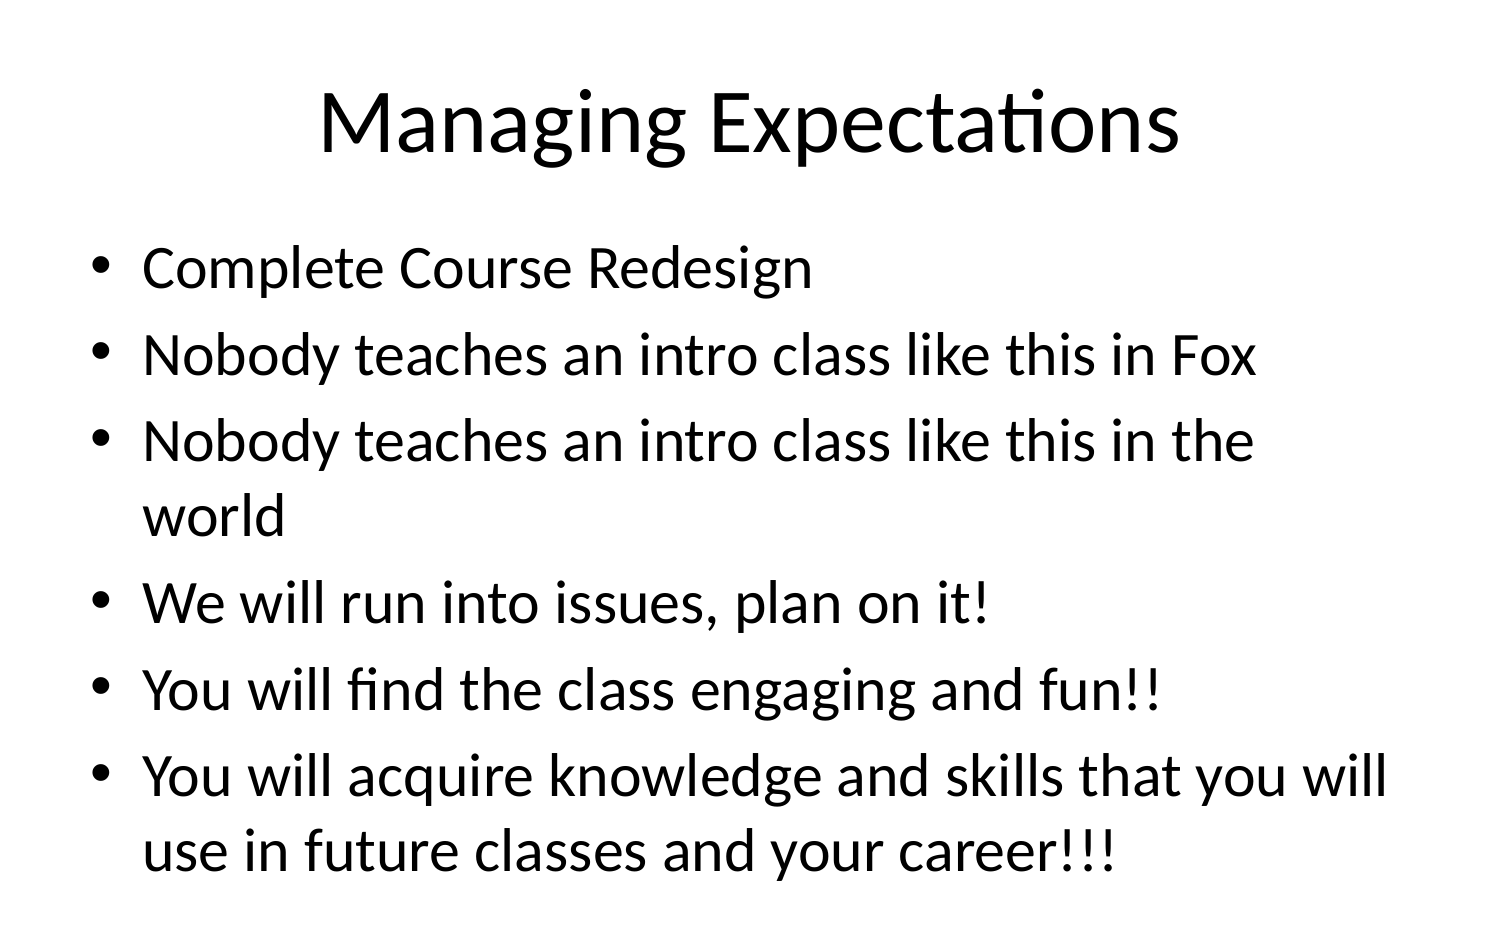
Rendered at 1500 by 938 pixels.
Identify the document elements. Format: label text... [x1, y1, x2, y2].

title Managing Expectations [75, 37, 1425, 194]
list Complete Course Redesign Nobody teaches an intro class like this in Fox Nobody teaches an intro class like this in the world We will run into issues, plan on it! You will find the class engaging and fun!! You will acquire knowledge and skills that you will use in future classes and your career!!! [75, 218, 1425, 894]
